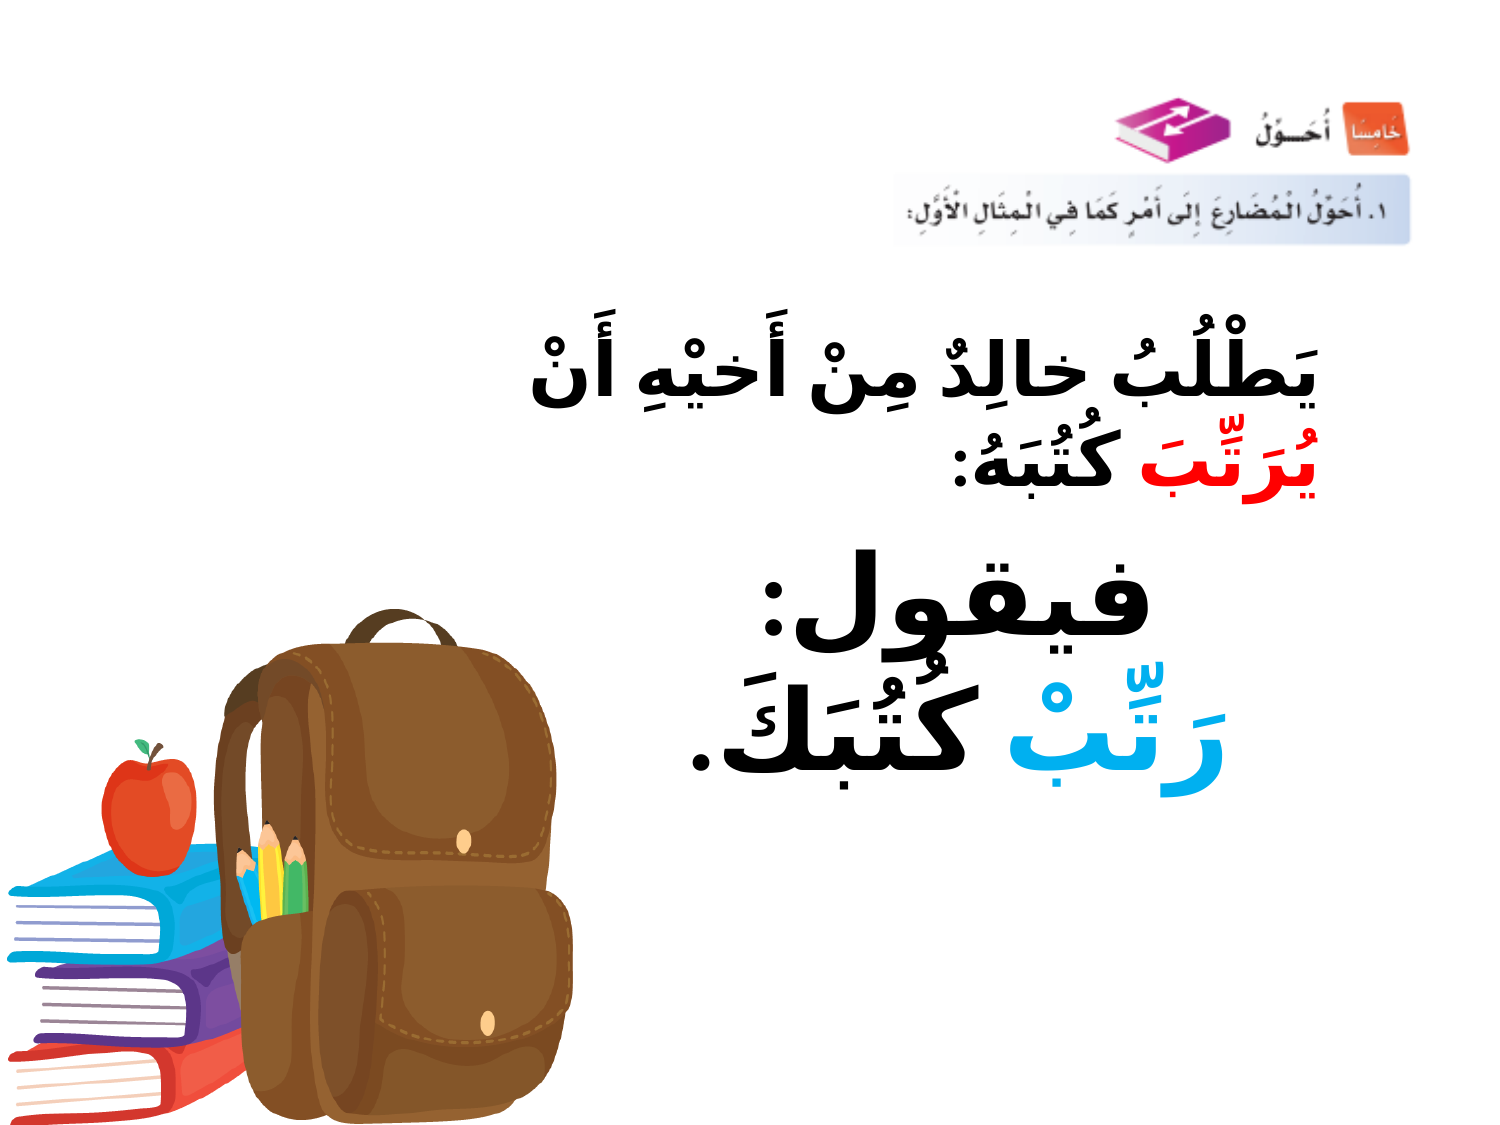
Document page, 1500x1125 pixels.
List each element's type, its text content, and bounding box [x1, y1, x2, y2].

picture [7, 609, 574, 1125]
picture [596, 89, 1424, 256]
text_box يَطْلُبُ خالِدٌ مِنْ أَخيْهِ أَنْ يُرَتِّبَ كُتُبَهُ: [478, 314, 1336, 510]
text_box فيقول: رَتِّبْ كُتُبَكَ. [620, 515, 1297, 801]
